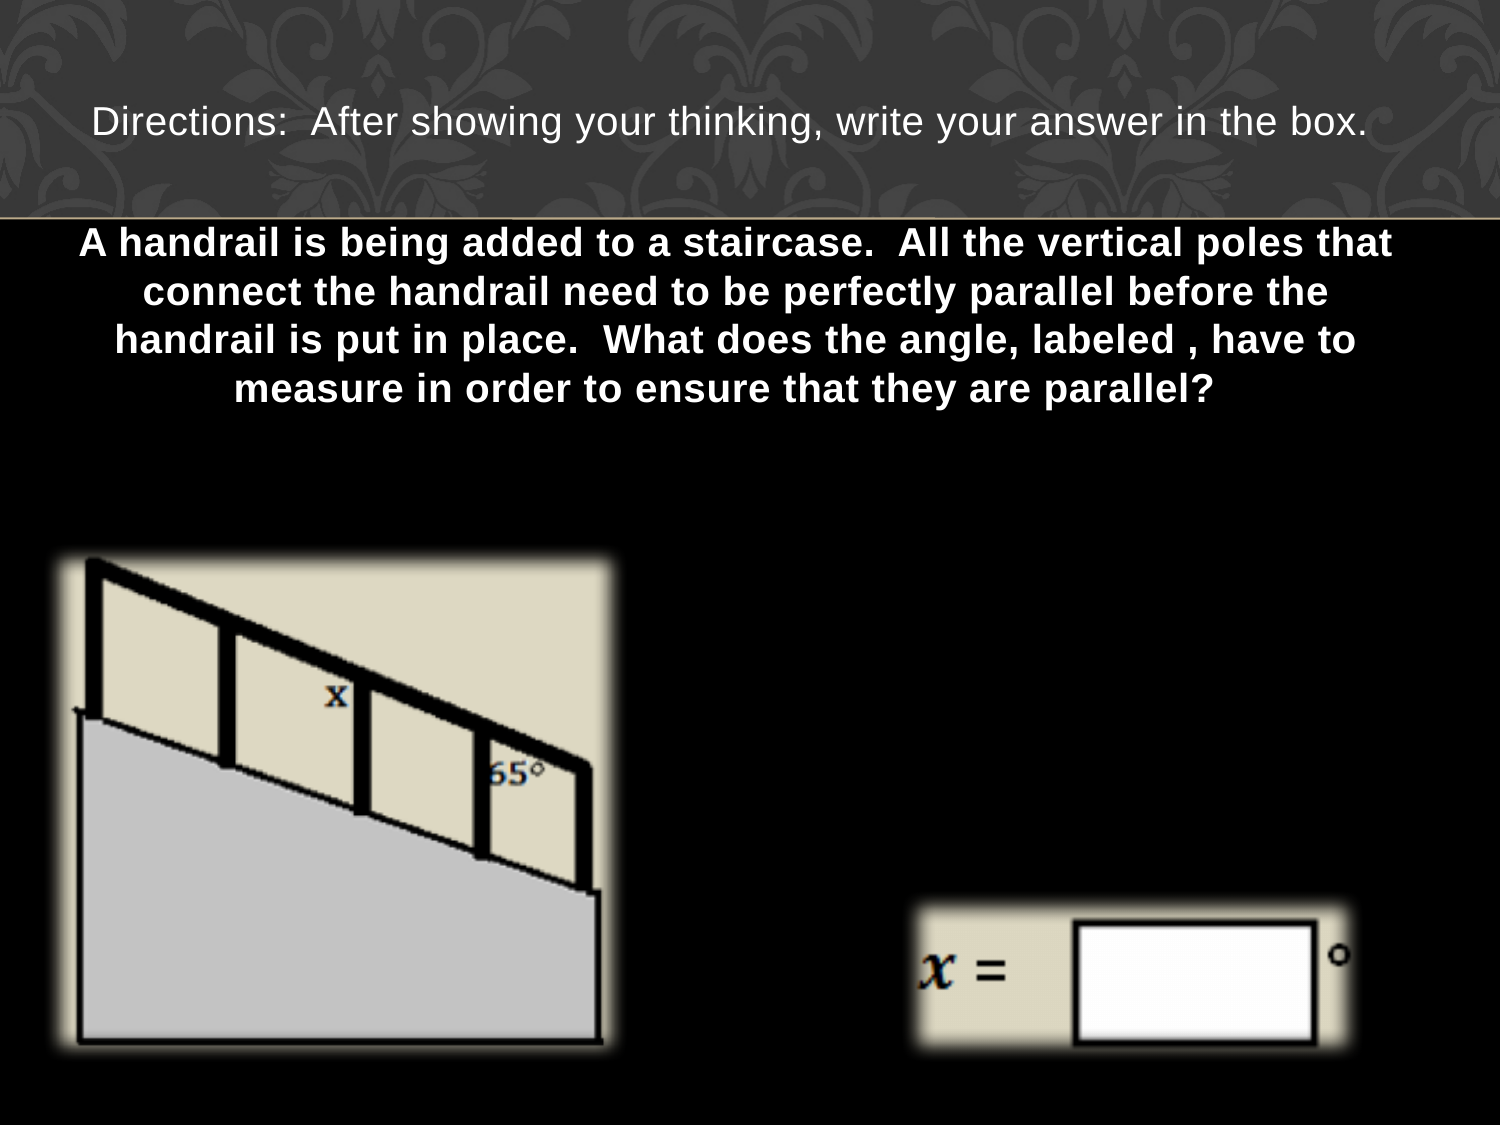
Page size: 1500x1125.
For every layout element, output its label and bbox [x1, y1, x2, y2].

picture [42, 542, 629, 1063]
picture [899, 889, 1365, 1063]
